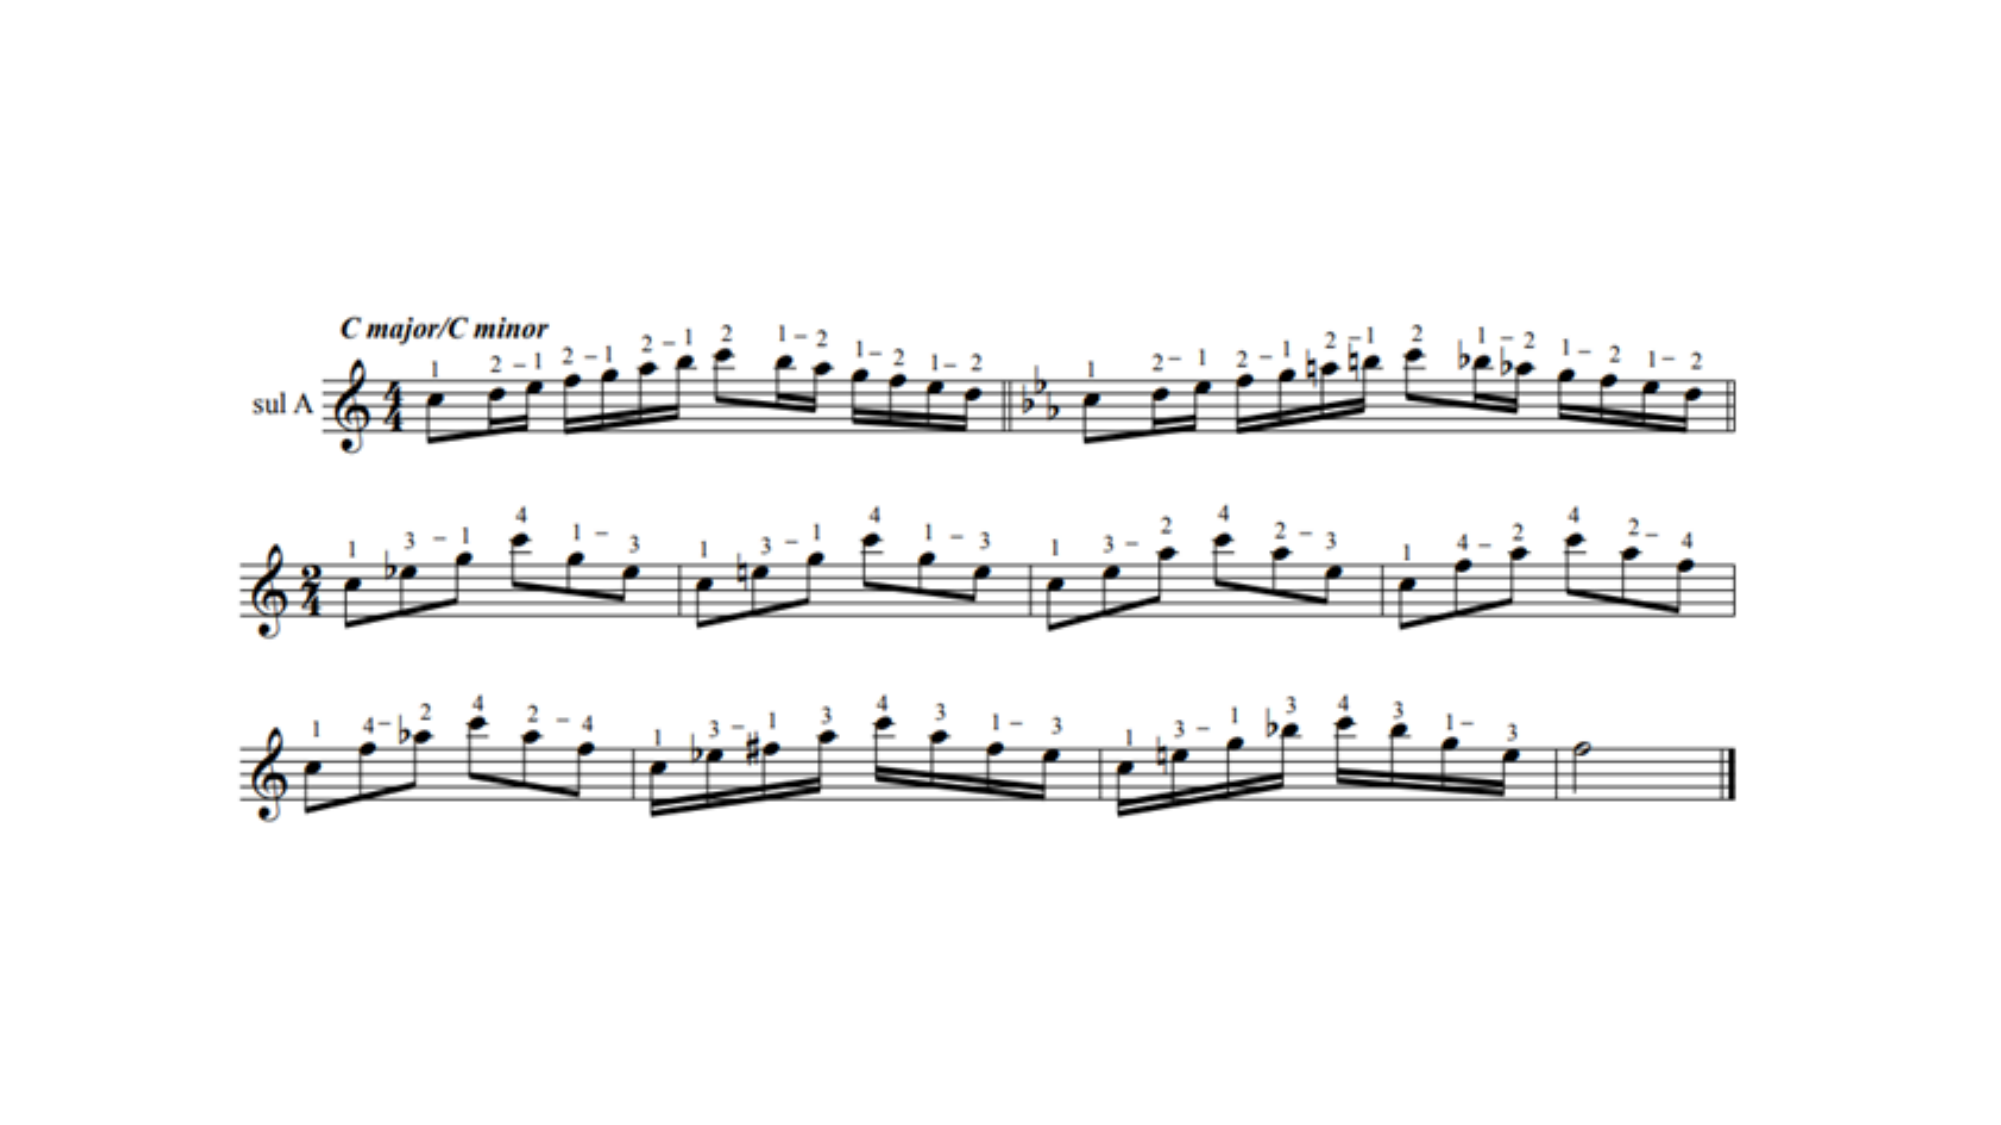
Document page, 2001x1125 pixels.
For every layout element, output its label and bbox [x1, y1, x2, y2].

picture [236, 298, 1766, 859]
